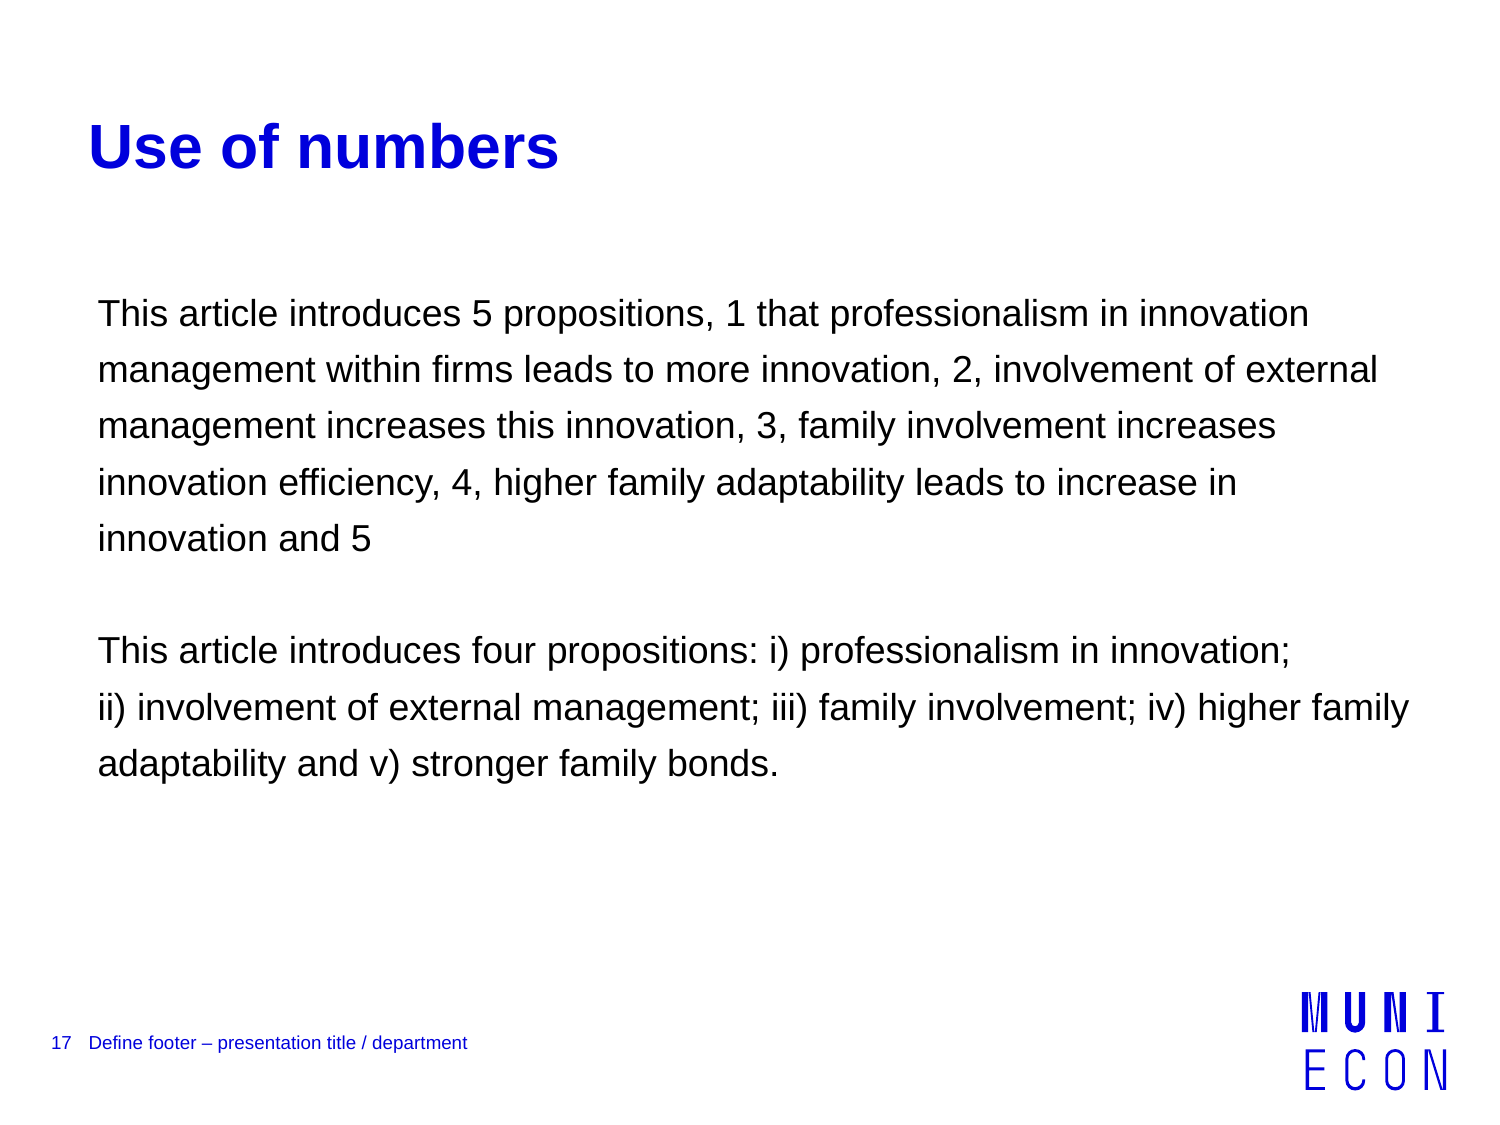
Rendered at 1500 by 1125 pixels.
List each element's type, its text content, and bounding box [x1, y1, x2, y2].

slide_number 17 [50, 1021, 82, 1063]
footer Define footer – presentation title / department [88, 1021, 1063, 1063]
list This article introduces 5 propositions, 1 that professionalism in innovation management within firms leads to more innovation, 2, involvement of external management increases this innovation, 3, family involvement increases innovation efficiency, 4, higher family adaptability leads to increase in innovation and 5 This article introduces four propositions: i) professionalism in innovation; ii) involvement of external management; iii) family involvement; iv) higher family adaptability and v) stronger family bonds. [88, 277, 1412, 957]
title Use of numbers [88, 118, 1412, 193]
